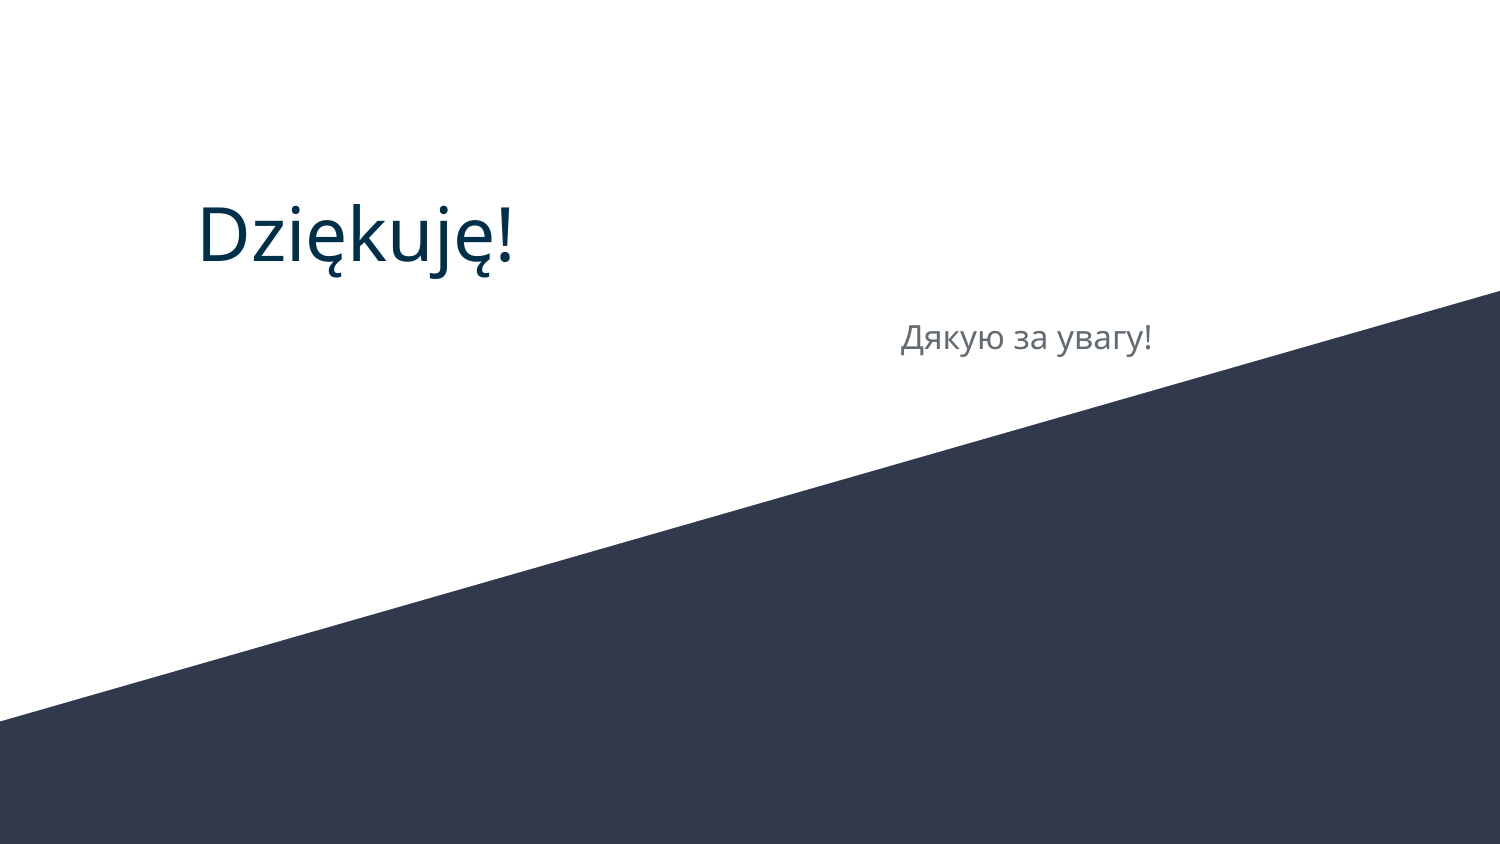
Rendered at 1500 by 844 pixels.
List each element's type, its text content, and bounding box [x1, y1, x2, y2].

title Dziękuję! [181, 171, 671, 383]
subtitle Дякую за увагу! [690, 300, 1177, 422]
